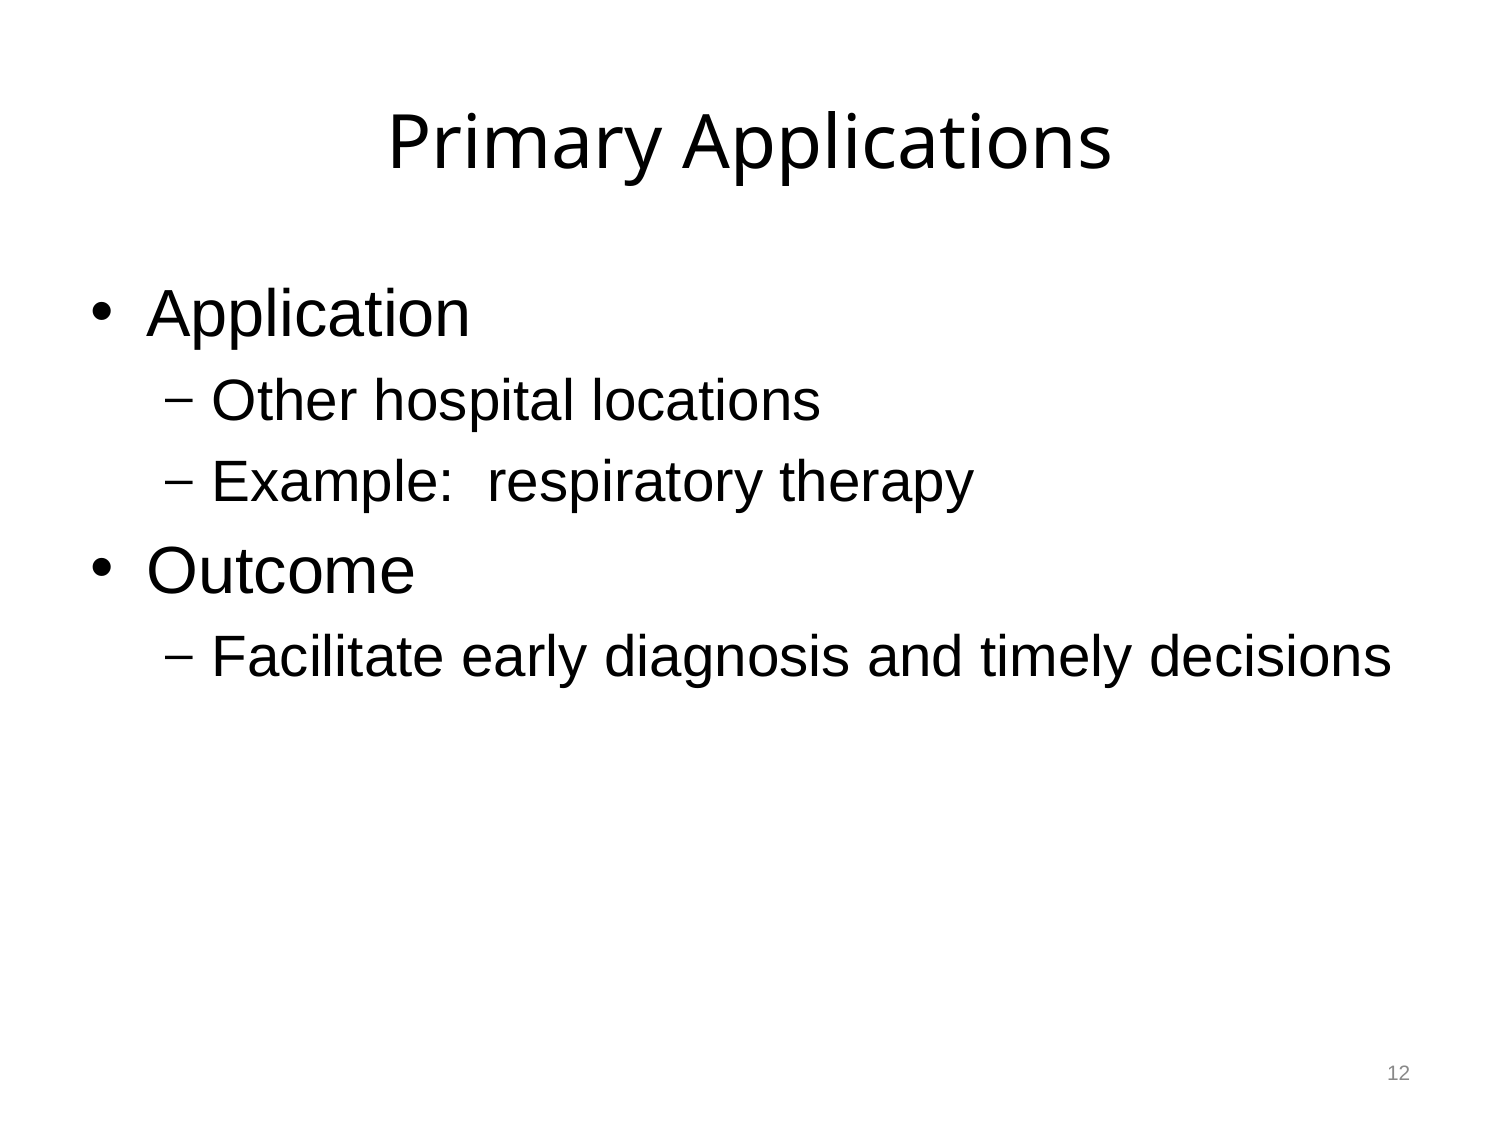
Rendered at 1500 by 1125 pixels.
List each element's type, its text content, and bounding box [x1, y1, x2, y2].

slide_number 12 [1341, 1027, 1425, 1118]
title Primary Applications [75, 45, 1425, 233]
list Application Other hospital locations Example: respiratory therapy Outcome Facilitate early diagnosis and timely decisions [75, 262, 1425, 1013]
